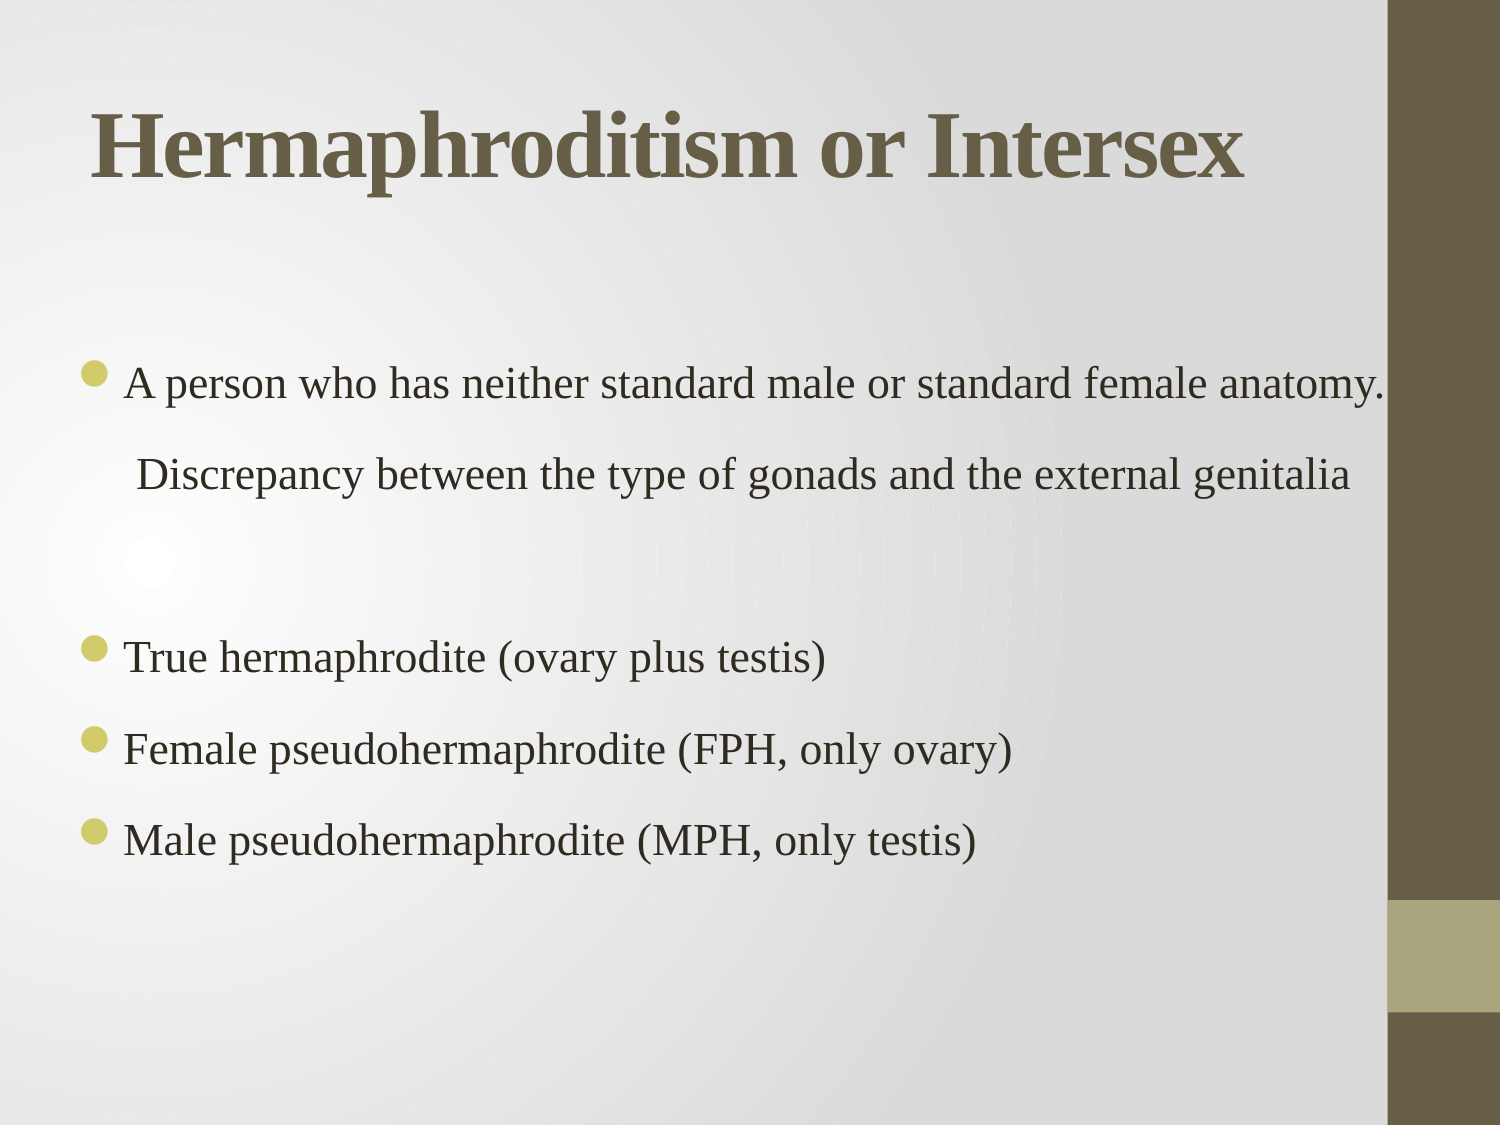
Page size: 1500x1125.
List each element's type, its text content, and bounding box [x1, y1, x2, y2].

list A person who has neither standard male or standard female anatomy. Discrepancy between the type of gonads and the external genitalia True hermaphrodite (ovary plus testis) Female pseudohermaphrodite (FPH, only ovary) Male pseudohermaphrodite (MPH, only testis) [62, 317, 1425, 1038]
title Hermaphroditism or Intersex [75, 45, 1325, 233]
